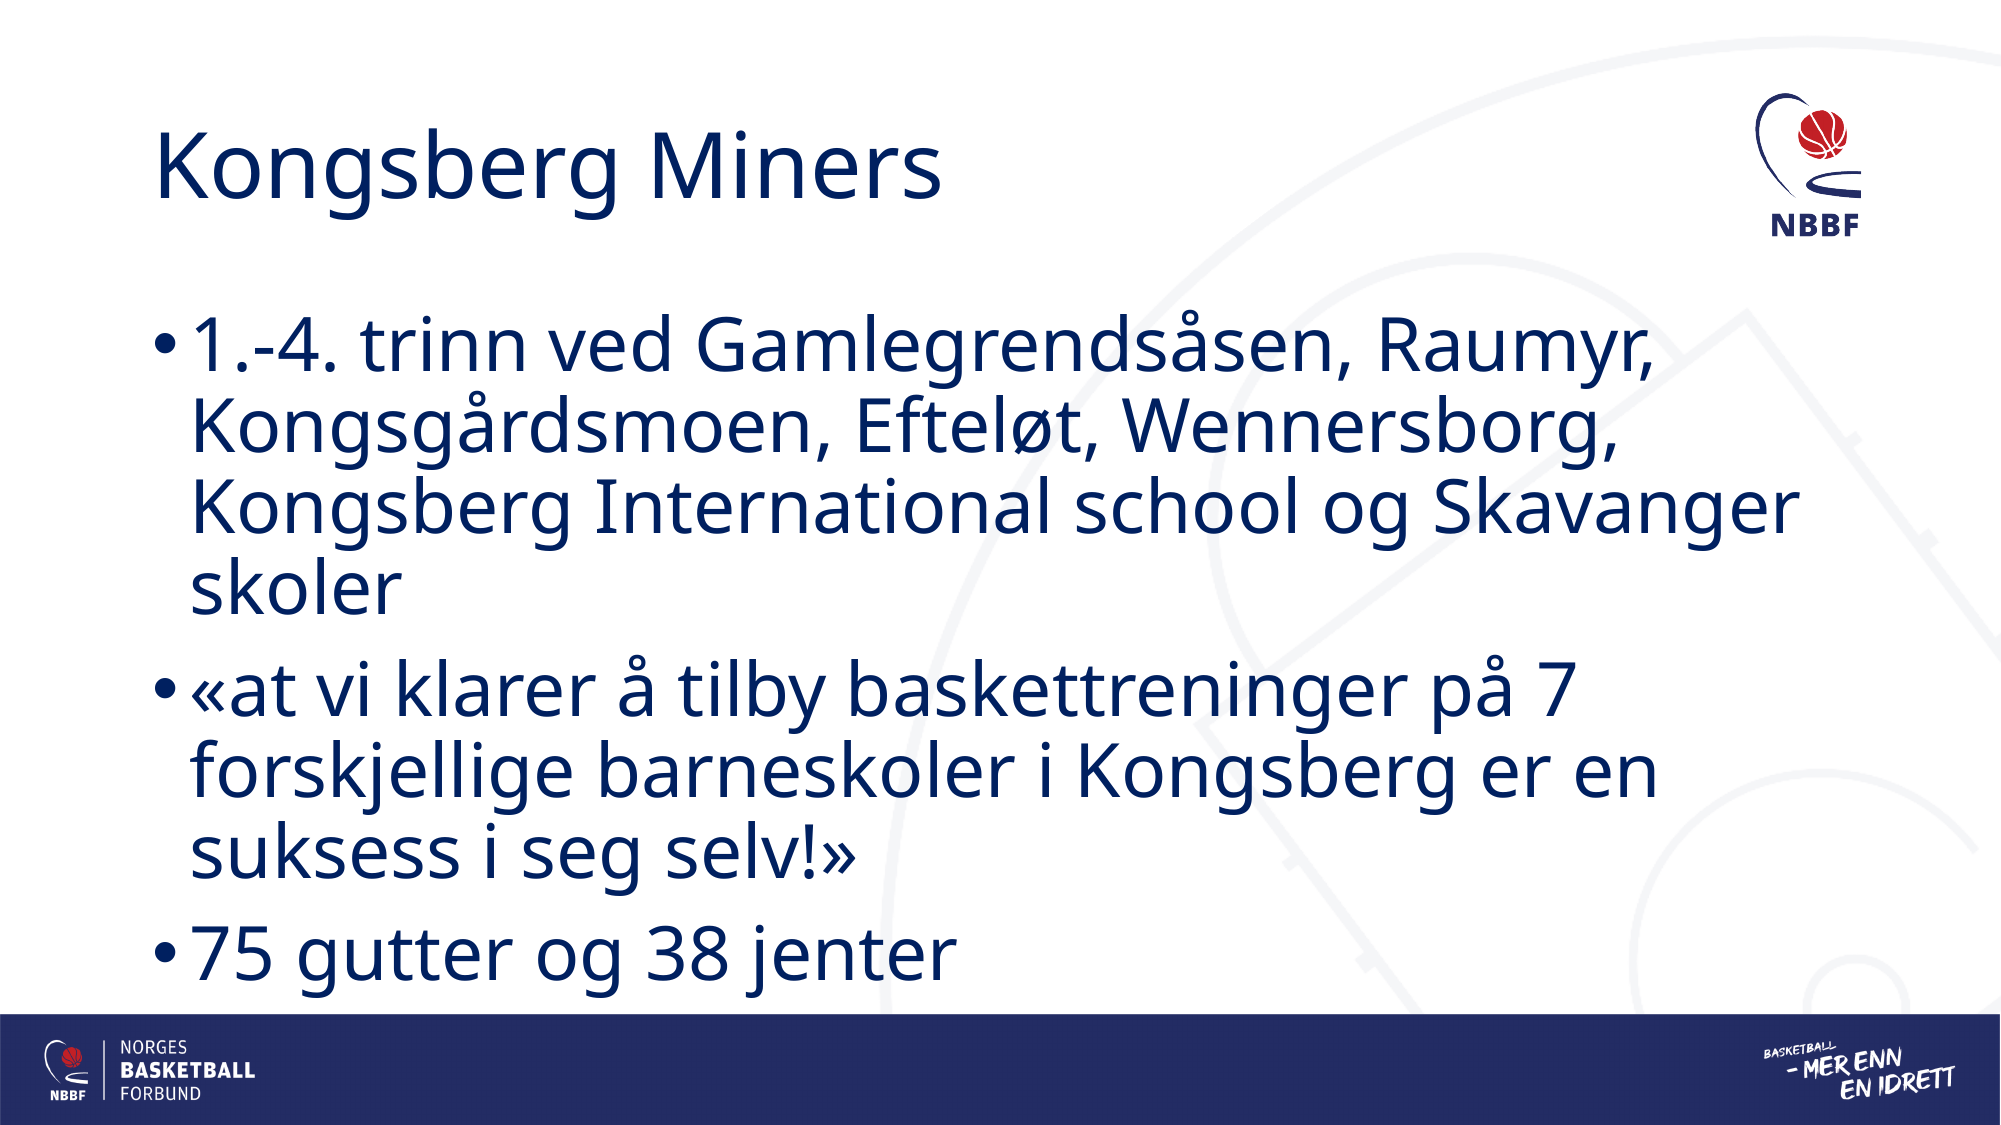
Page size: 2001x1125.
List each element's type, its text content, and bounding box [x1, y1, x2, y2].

list 1.-4. trinn ved Gamlegrendsåsen, Raumyr, Kongsgårdsmoen, Efteløt, Wennersborg, Kongsberg International school og Skavanger skoler «at vi klarer å tilby baskettreninger på 7 forskjellige barneskoler i Kongsberg er en suksess i seg selv!» 75 gutter og 38 jenter [137, 299, 1863, 1014]
picture [1755, 92, 1865, 246]
title Kongsberg Miners [137, 59, 1698, 278]
picture [0, 1014, 2000, 1125]
